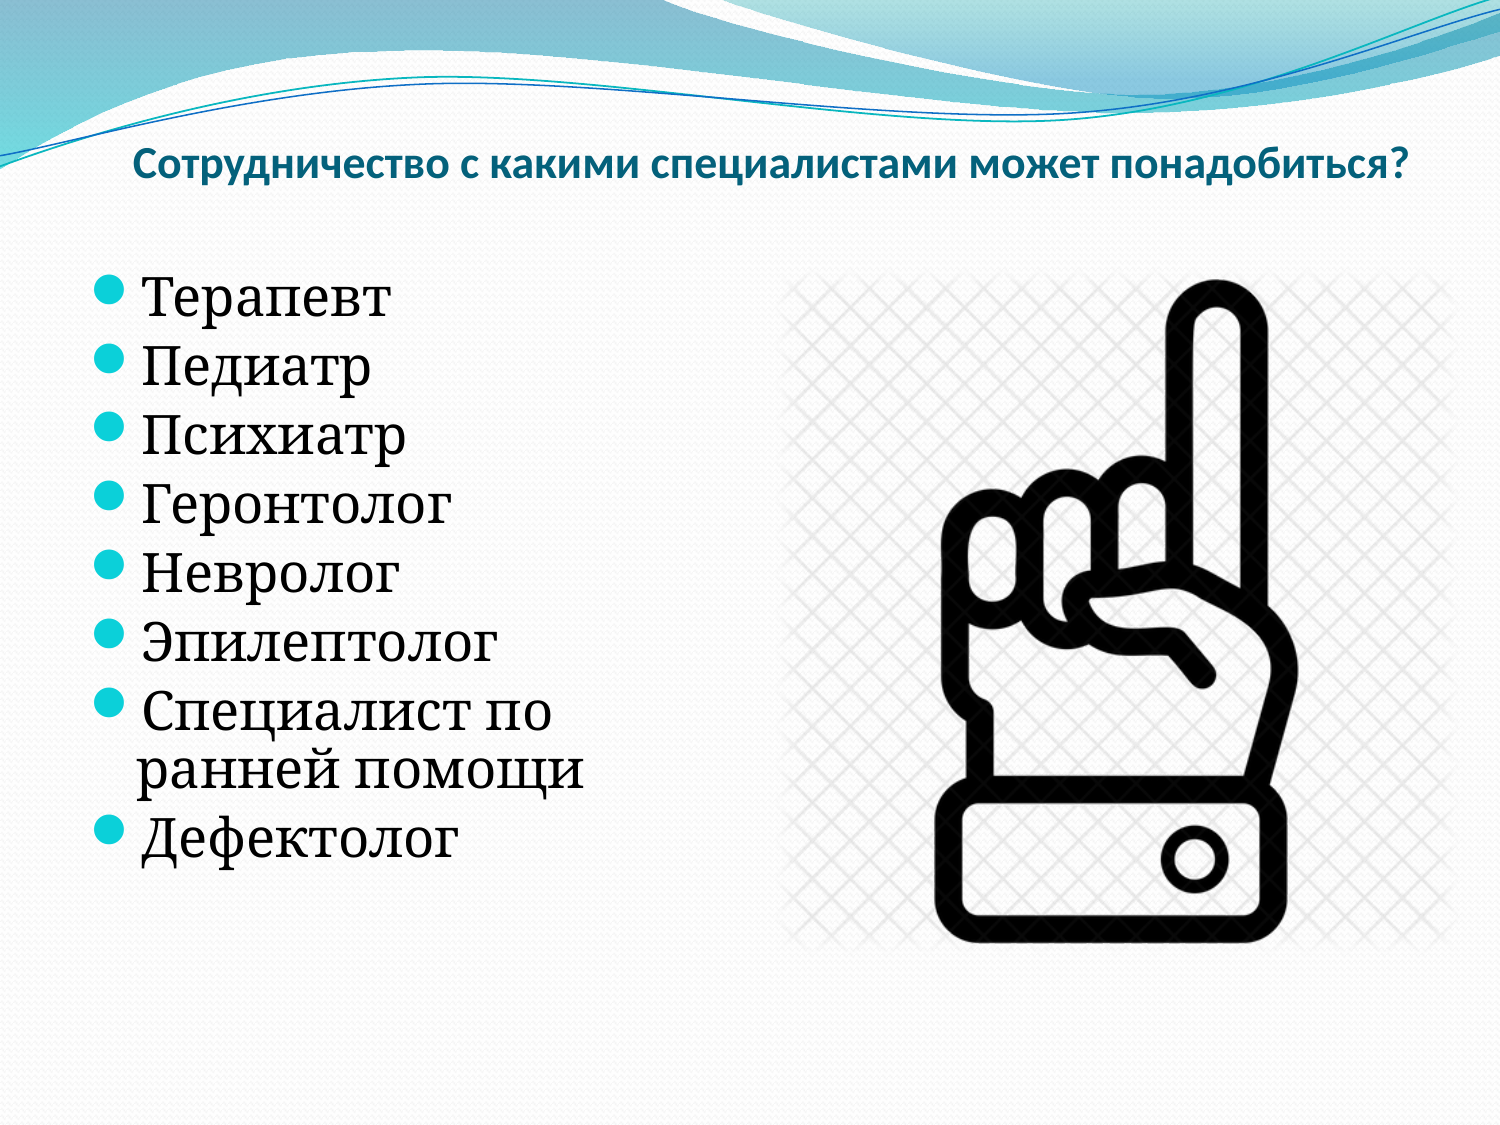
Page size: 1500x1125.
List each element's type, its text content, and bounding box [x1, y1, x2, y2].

picture [770, 266, 1462, 957]
title Сотрудничество с какими специалистами может понадобиться? [102, 61, 1453, 188]
list Терапевт Педиатр Психиатр Геронтолог Невролог Эпилептолог Специалист по ранней помощи Дефектолог [75, 262, 738, 1005]
